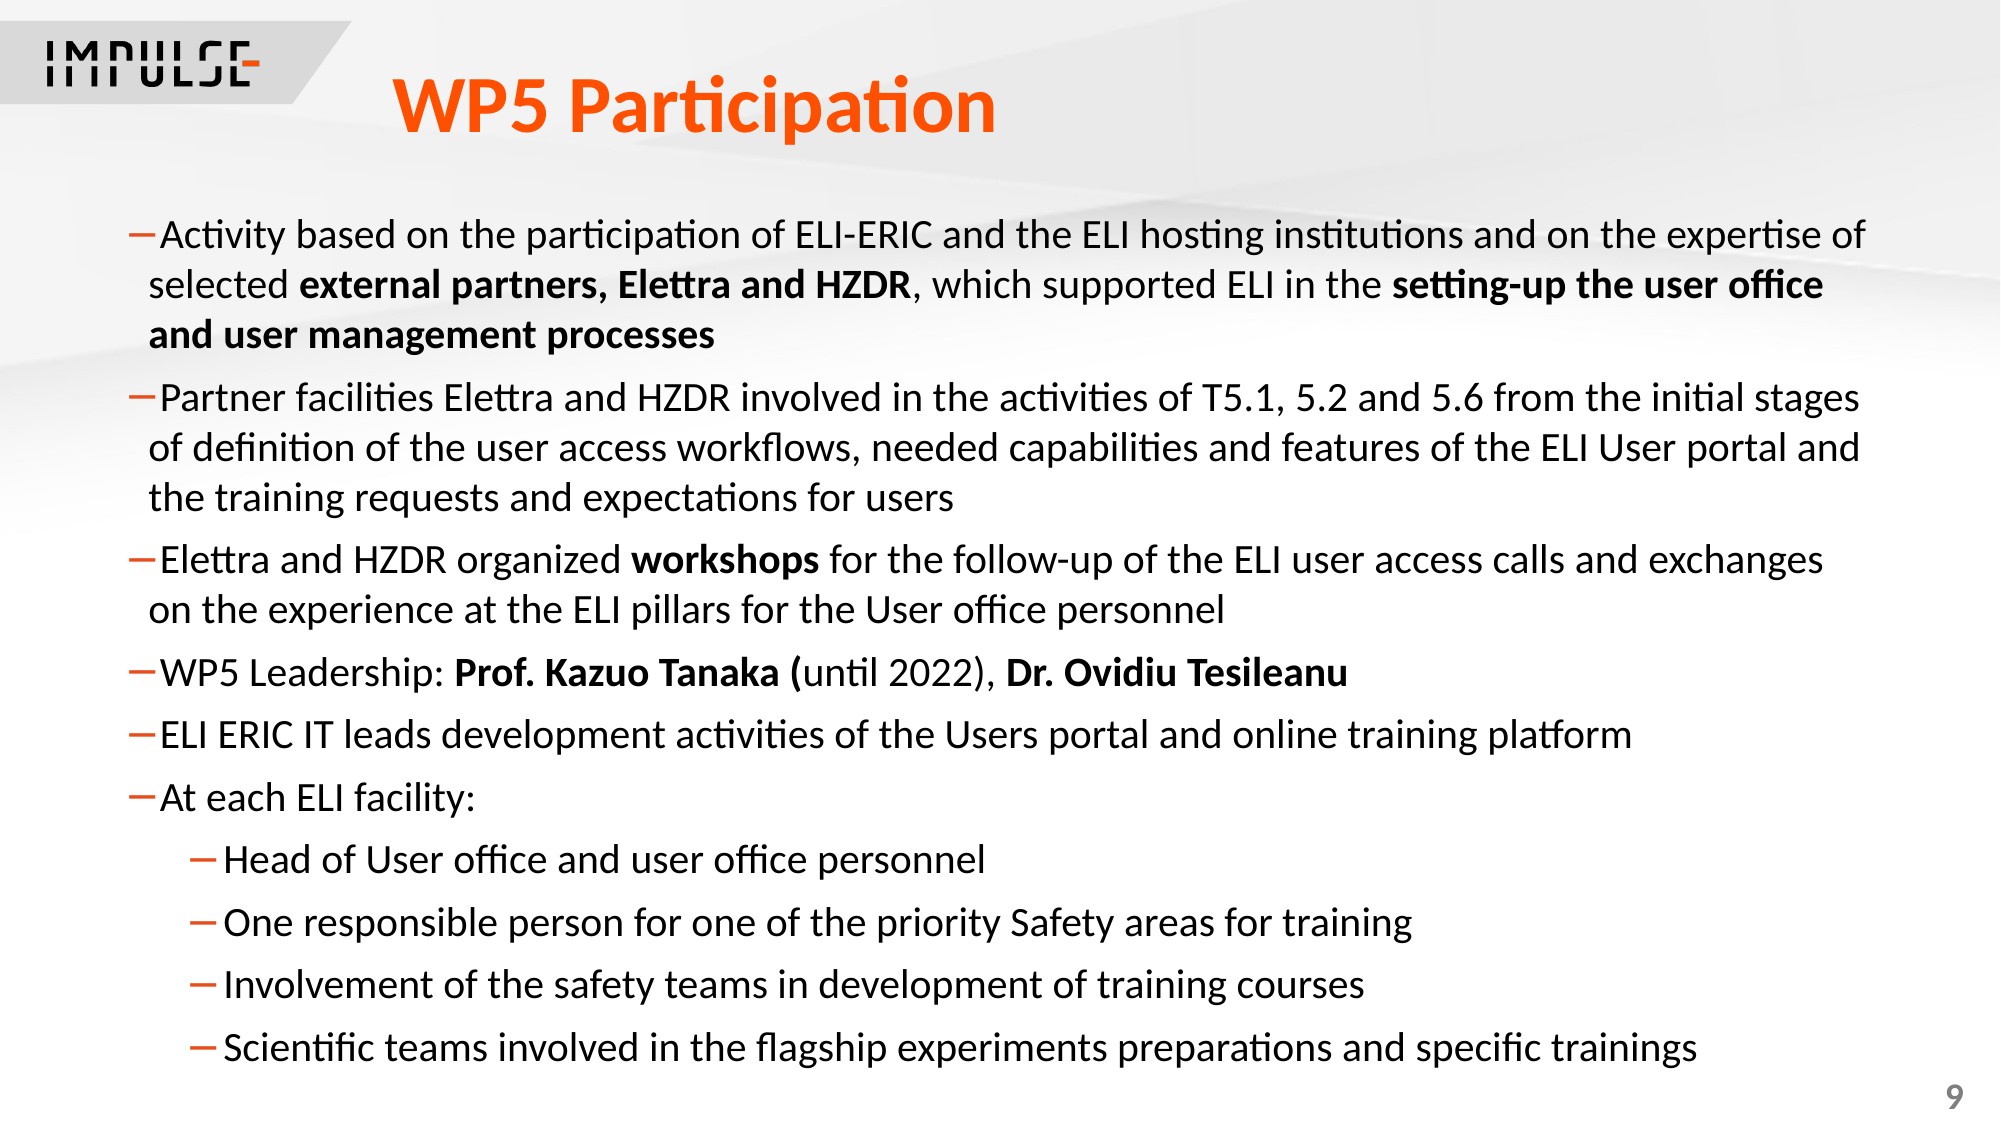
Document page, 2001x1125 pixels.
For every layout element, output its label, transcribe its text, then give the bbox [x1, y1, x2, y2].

picture [43, 38, 260, 90]
text_box Activity based on the participation of ELI-ERIC and the ELI hosting institutions and on the expertise of selected external partners, Elettra and HZDR, which supported ELI in the setting-up the user office and user management processes Partner facilities Elettra and HZDR involved in the activities of T5.1, 5.2 and 5.6 from the initial stages of definition of the user access workflows, needed capabilities and features of the ELI User portal and the training requests and expectations for users Elettra and HZDR organized workshops for the follow-up of the ELI user access calls and exchanges on the experience at the ELI pillars for the User office personnel WP5 Leadership: Prof. Kazuo Tanaka (until 2022), Dr. Ovidiu Tesileanu ELI ERIC IT leads development activities of the Users portal and online training platform At each ELI facility: Head of User office and user office personnel One responsible person for one of the priority Safety areas for training Involvement of the safety teams in development of training courses Scientific teams involved in the flagship experiments preparations and specific trainings [110, 199, 1890, 1111]
text_box WP5 Participation [377, 54, 2000, 139]
picture [0, 0, 2001, 1125]
